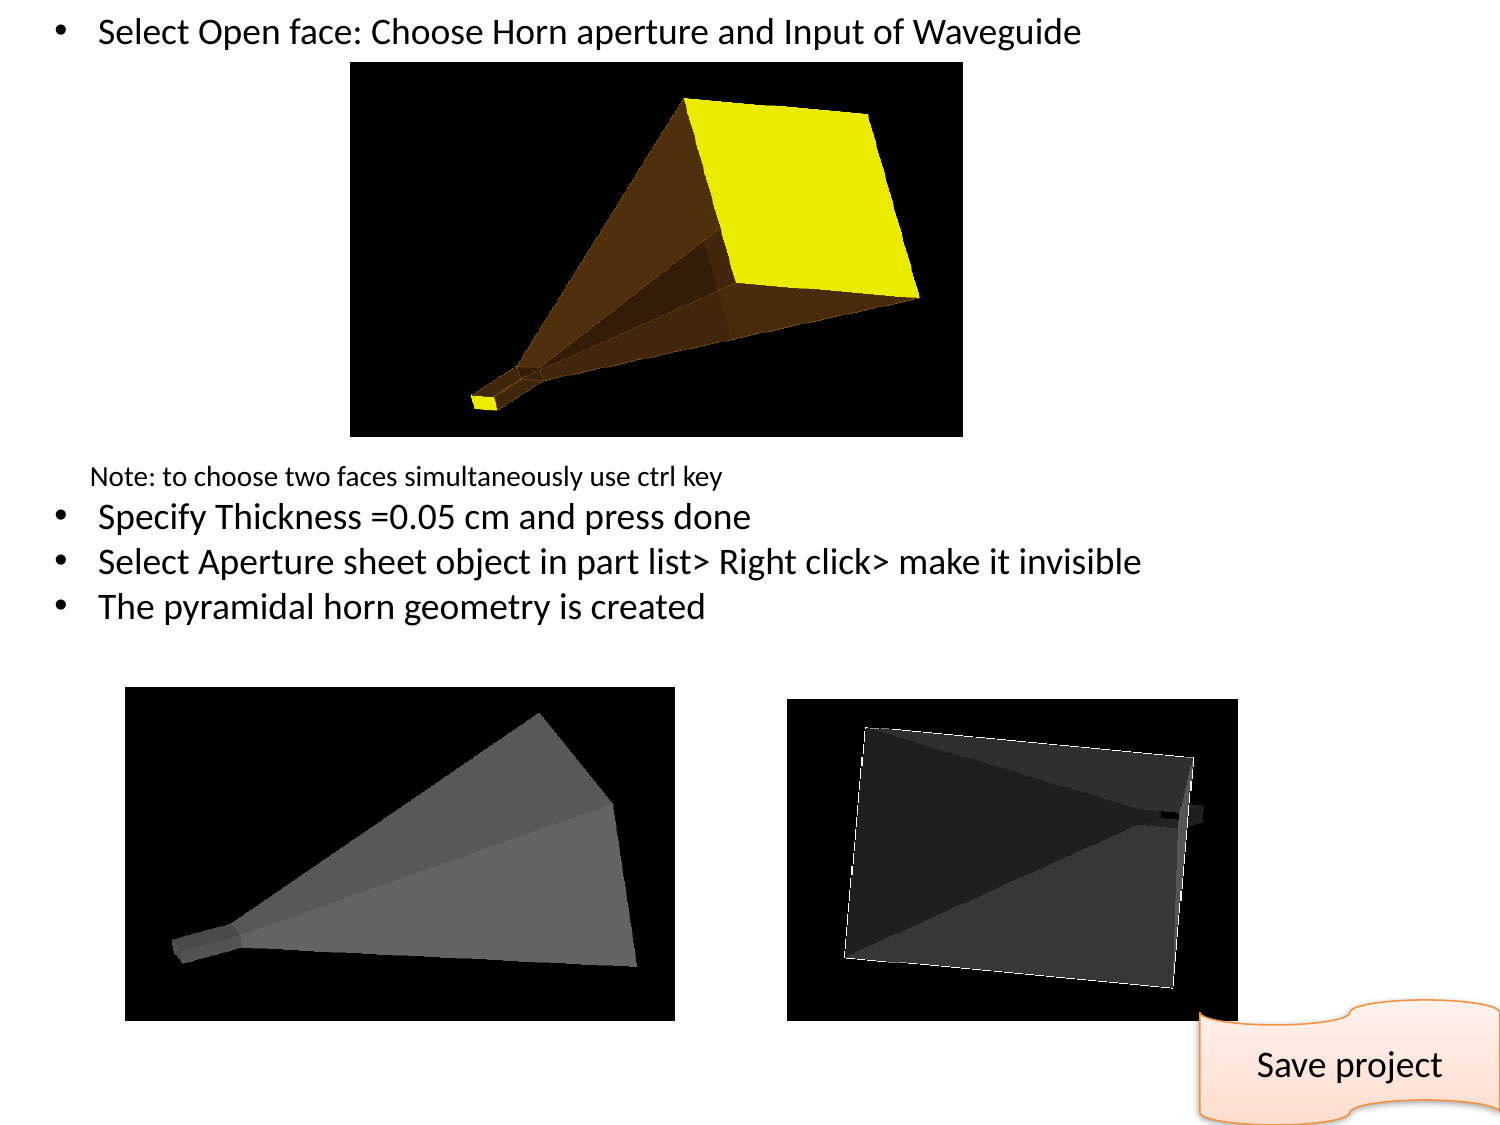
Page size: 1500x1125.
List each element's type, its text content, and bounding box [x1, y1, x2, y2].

text_box Save project [1199, 999, 1500, 1125]
picture [787, 699, 1238, 1021]
picture [349, 62, 963, 437]
text_box Select Open face: Choose Horn aperture and Input of Waveguide Note: to choose two faces simultaneously use ctrl key Specify Thickness =0.05 cm and press done Select Aperture sheet object in part list> Right click> make it invisible The pyramidal horn geometry is created [0, 0, 1438, 1040]
picture [124, 687, 675, 1021]
